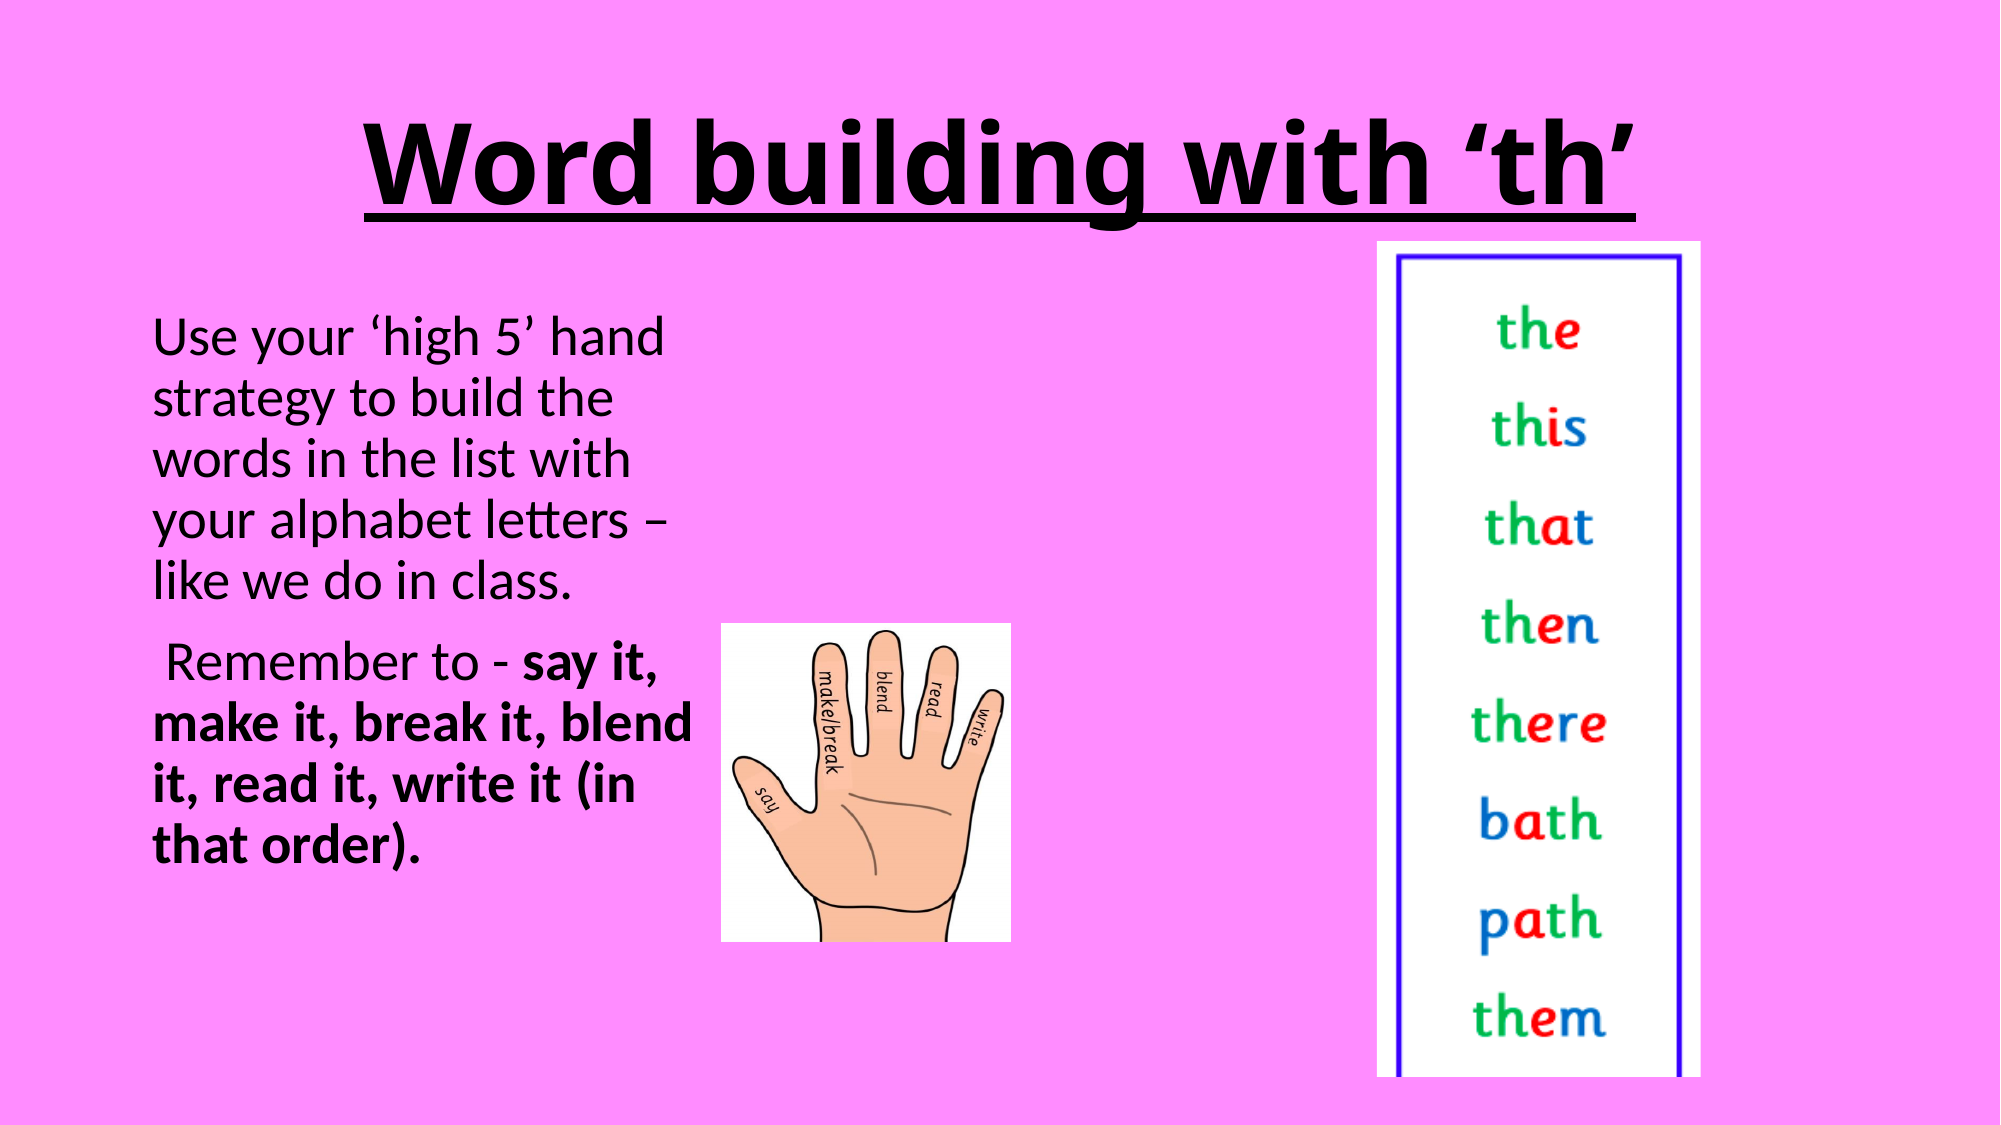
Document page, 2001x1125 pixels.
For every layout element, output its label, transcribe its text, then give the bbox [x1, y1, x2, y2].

title Word building with ‘th’ [137, 59, 1863, 278]
picture [721, 623, 1011, 942]
picture [1376, 241, 1701, 1077]
list Use your ‘high 5’ hand strategy to build the words in the list with your alphabet letters – like we do in class. Remember to - say it, make it, break it, blend it, read it, write it (in that order). [137, 299, 722, 889]
